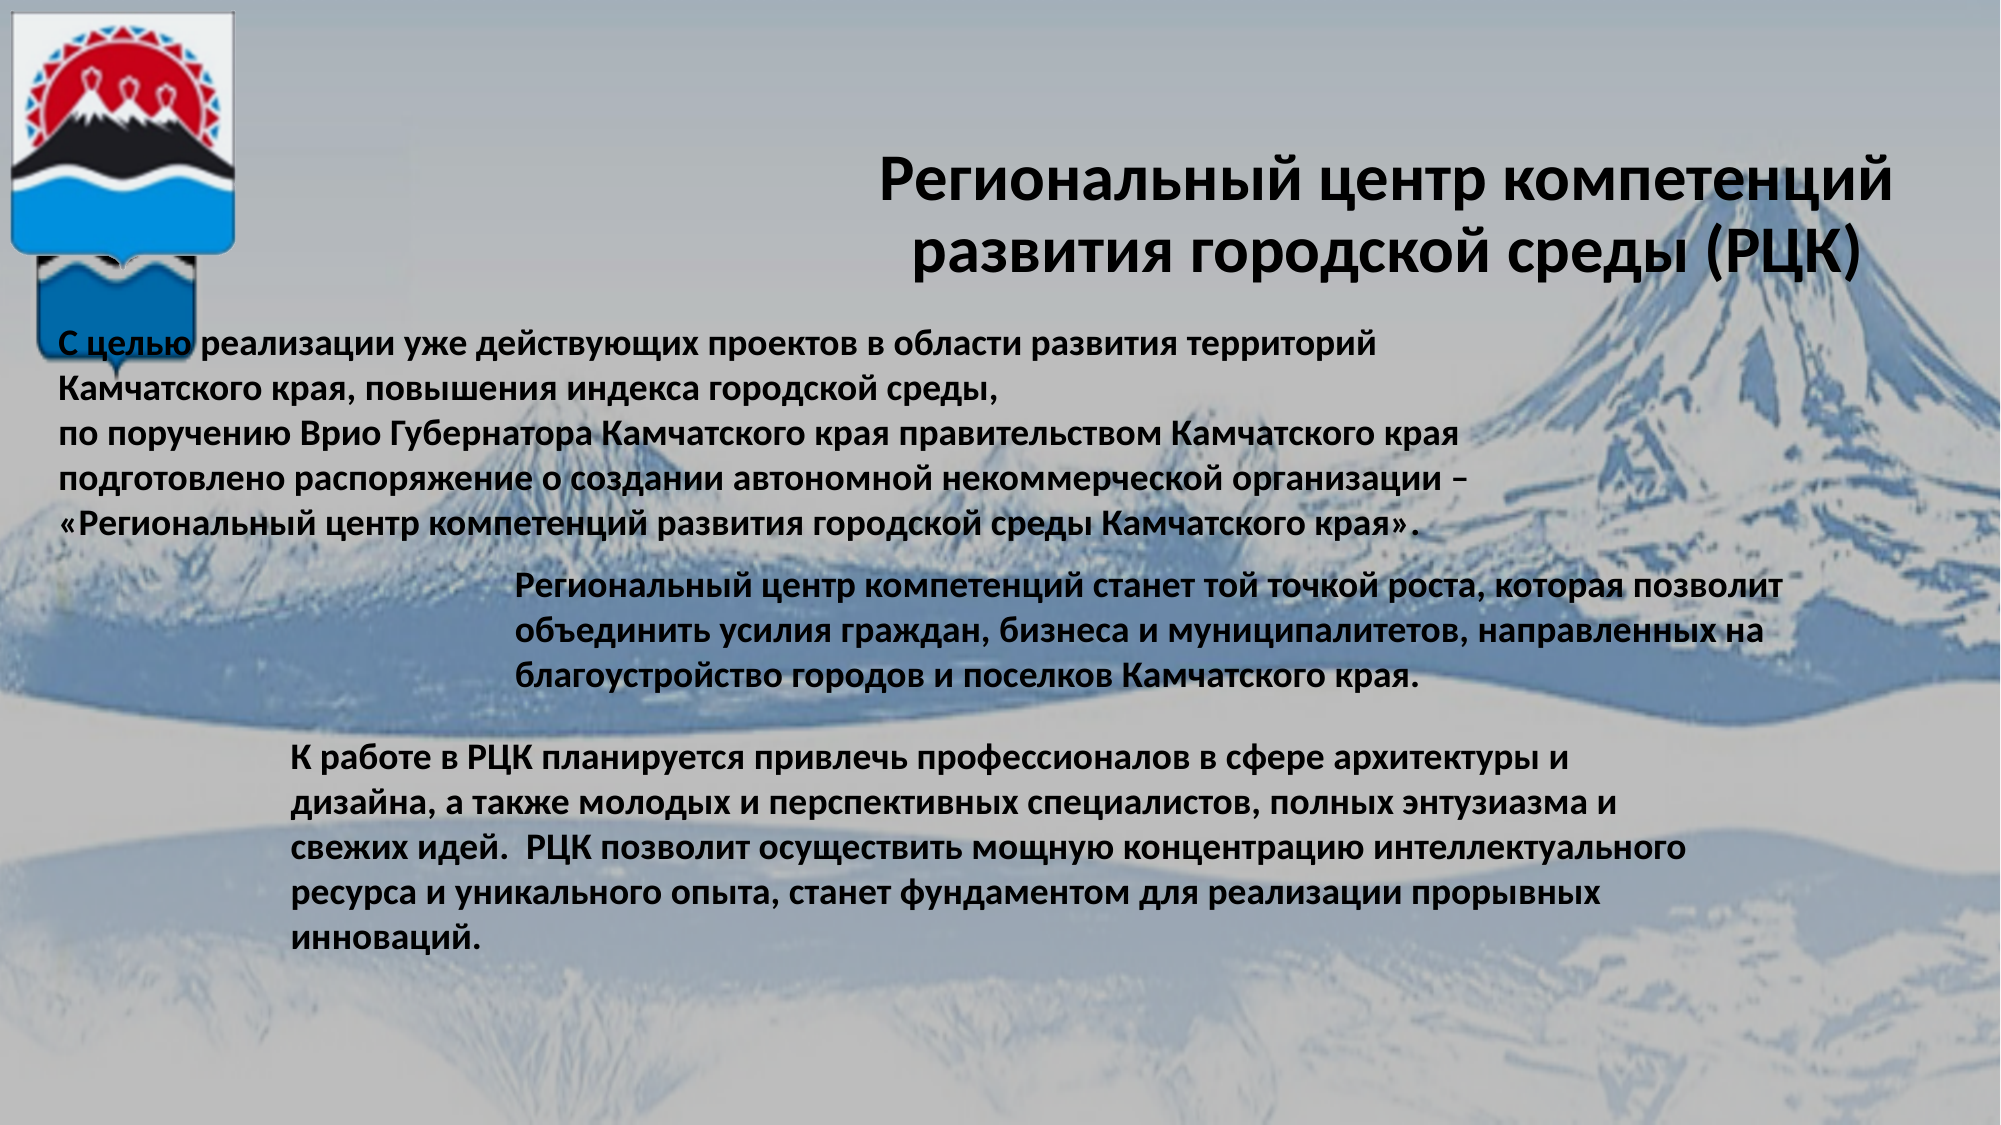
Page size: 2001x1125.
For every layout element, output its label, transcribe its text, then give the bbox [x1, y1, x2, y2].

text_box С целью реализации уже действующих проектов в области развития территорий Камчатского края, повышения индекса городской среды, по поручению Врио Губернатора Камчатского края правительством Камчатского края подготовлено распоряжение о создании автономной некоммерческой организации – «Региональный центр компетенций развития городской среды Камчатского края». [43, 310, 1490, 596]
subtitle Региональный центр компетенций развития городской среды (РЦК) [857, 135, 1919, 288]
picture [0, 0, 2001, 1125]
text_box Региональный центр компетенций станет той точкой роста, которая позволит объединить усилия граждан, бизнеса и муниципалитетов, направленных на благоустройство городов и поселков Камчатского края. [499, 553, 1865, 703]
text_box К работе в РЦК планируется привлечь профессионалов в сфере архитектуры и дизайна, а также молодых и перспективных специалистов, полных энтузиазма и свежих идей. РЦК позволит осуществить мощную концентрацию интеллектуального ресурса и уникального опыта, станет фундаментом для реализации прорывных инноваций. [275, 724, 1722, 964]
